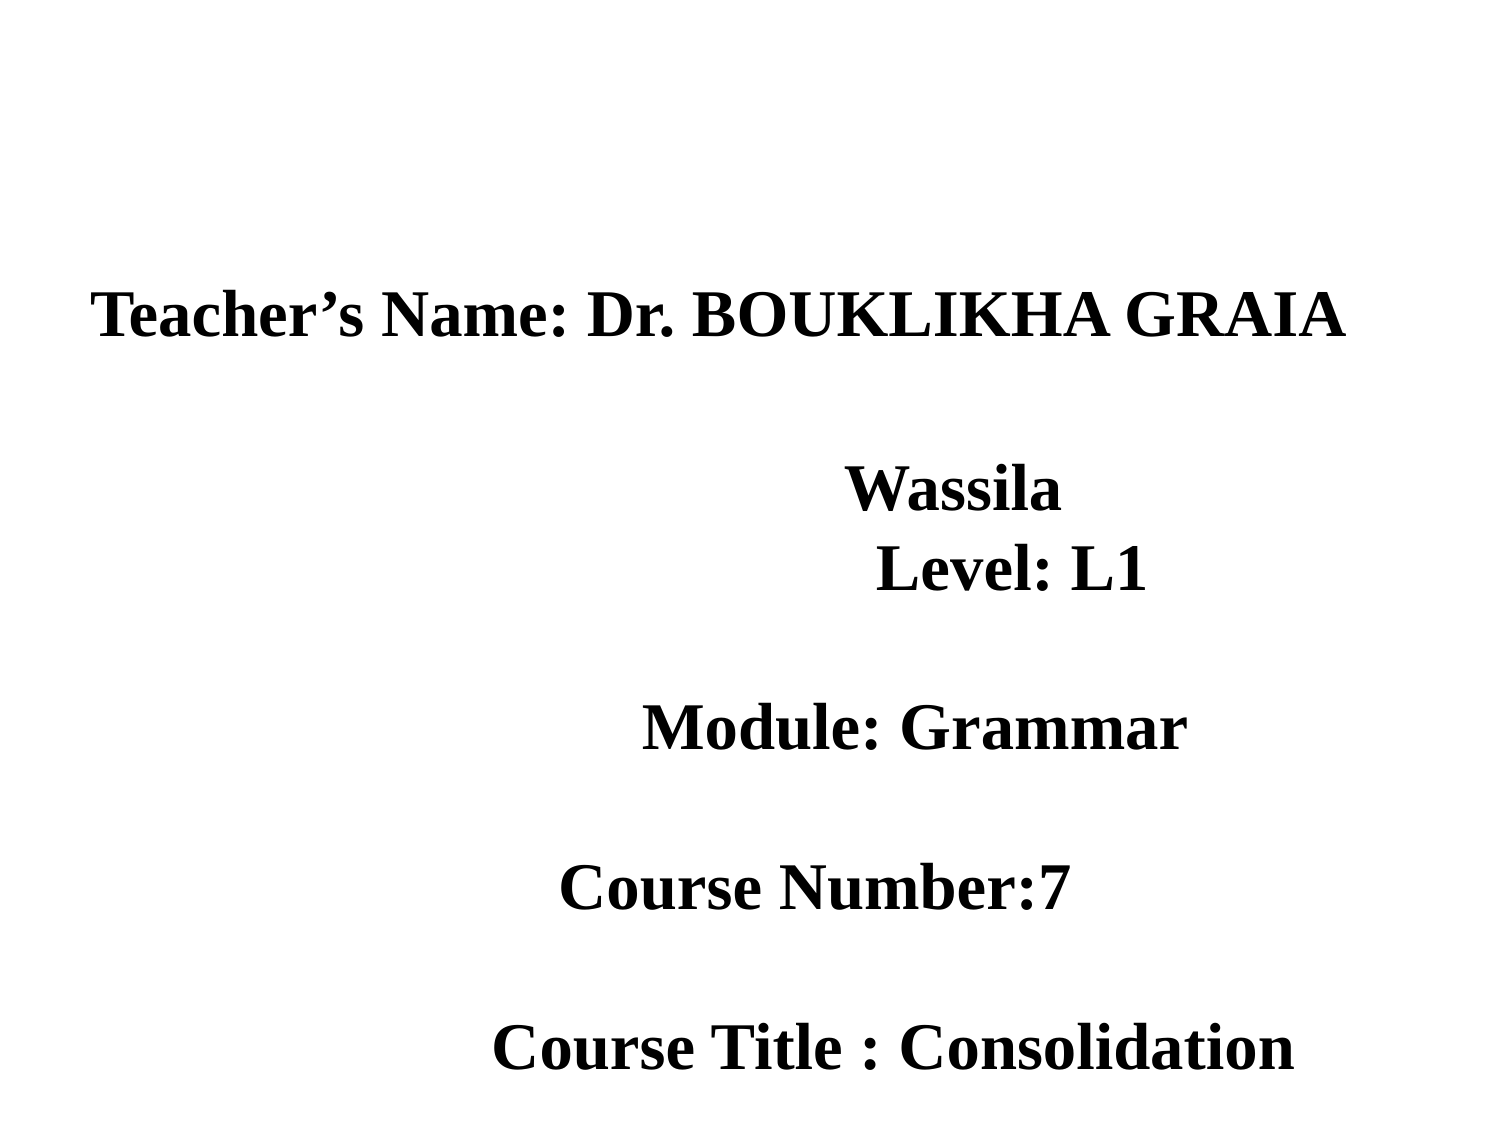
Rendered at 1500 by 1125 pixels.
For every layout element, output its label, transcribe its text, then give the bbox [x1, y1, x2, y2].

list Teacher’s Name: Dr. BOUKLIKHA GRAIA Wassila Level: L1 Module: Grammar Course Number:7 Course Title : Consolidation [75, 262, 1425, 1005]
